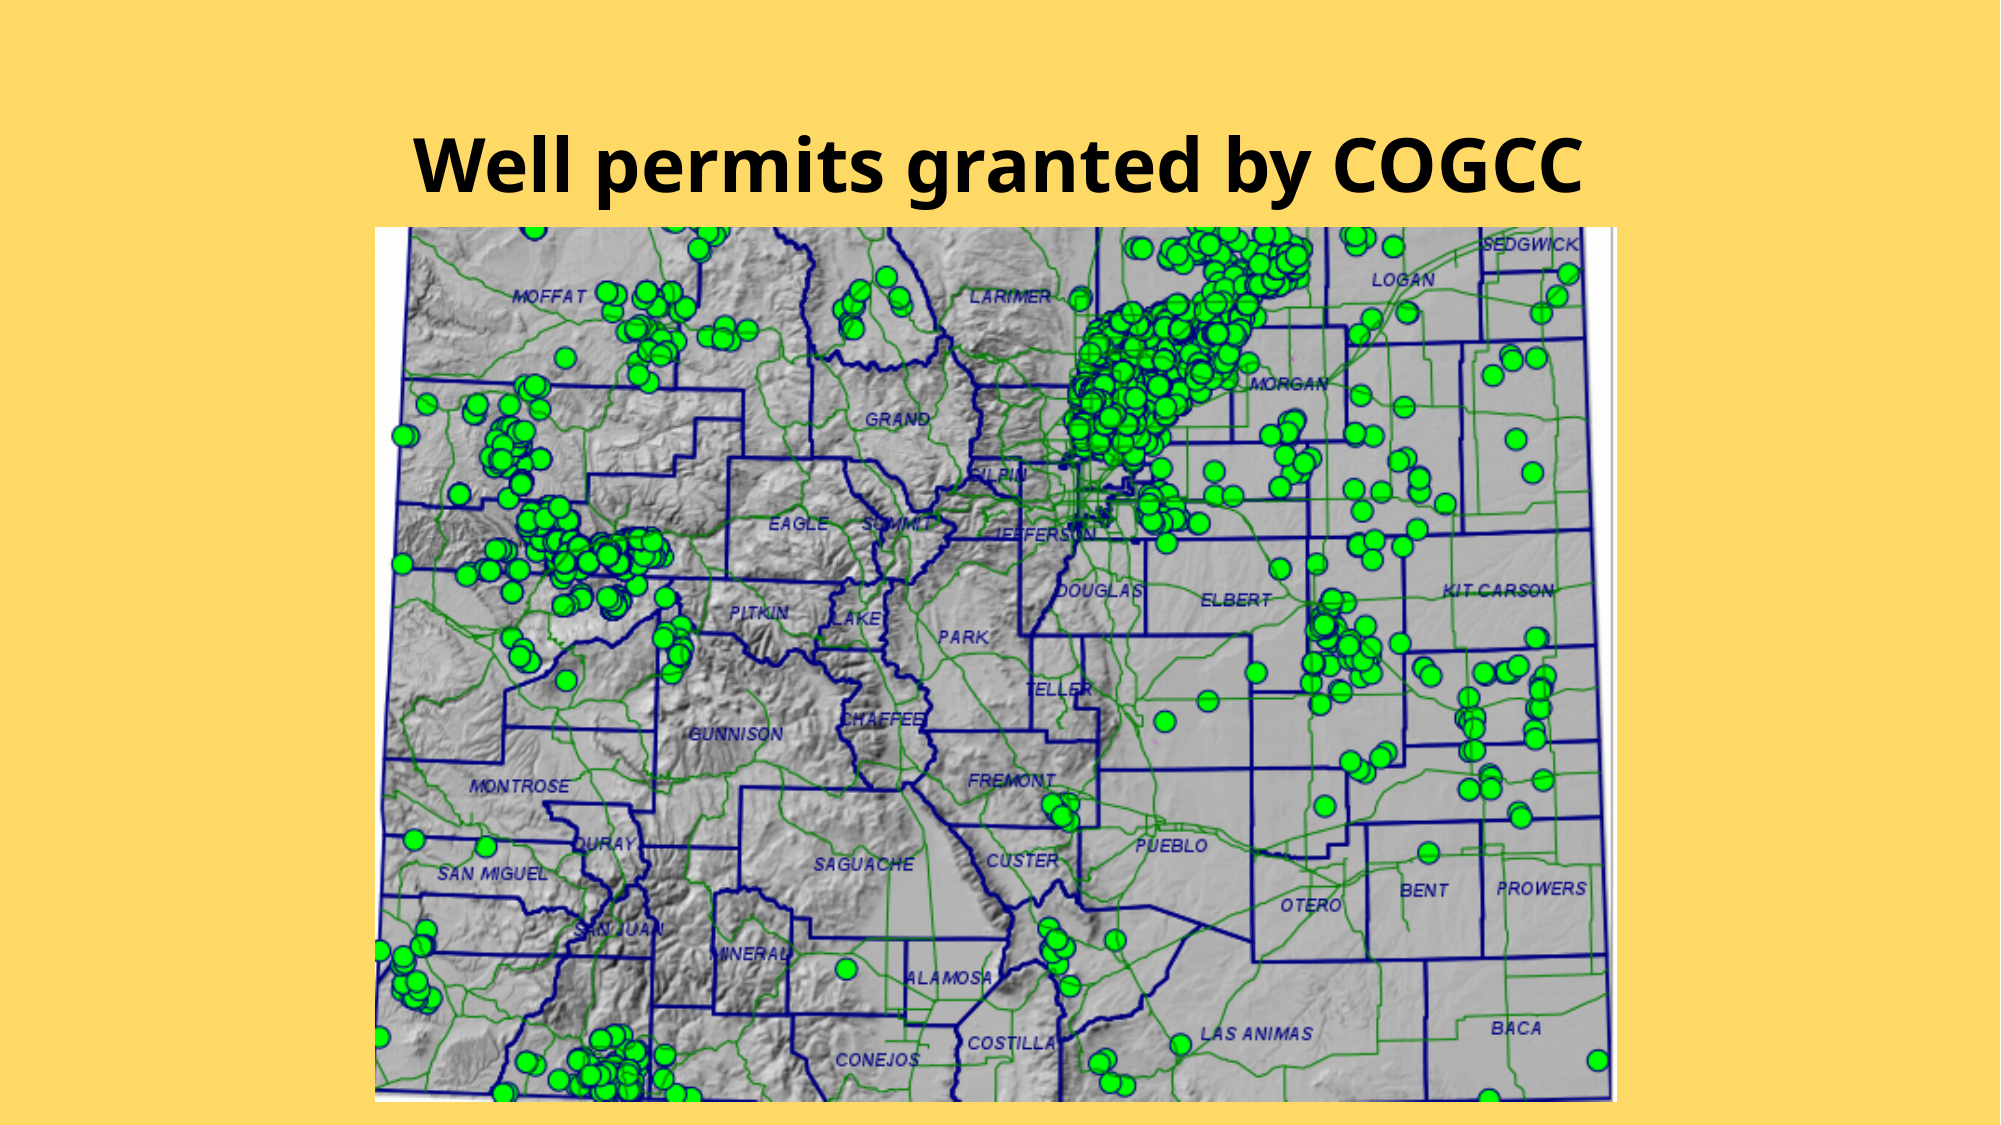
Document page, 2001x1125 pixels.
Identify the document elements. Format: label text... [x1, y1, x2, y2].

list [375, 227, 1617, 1102]
title Well permits granted by COGCC [137, 59, 1863, 278]
